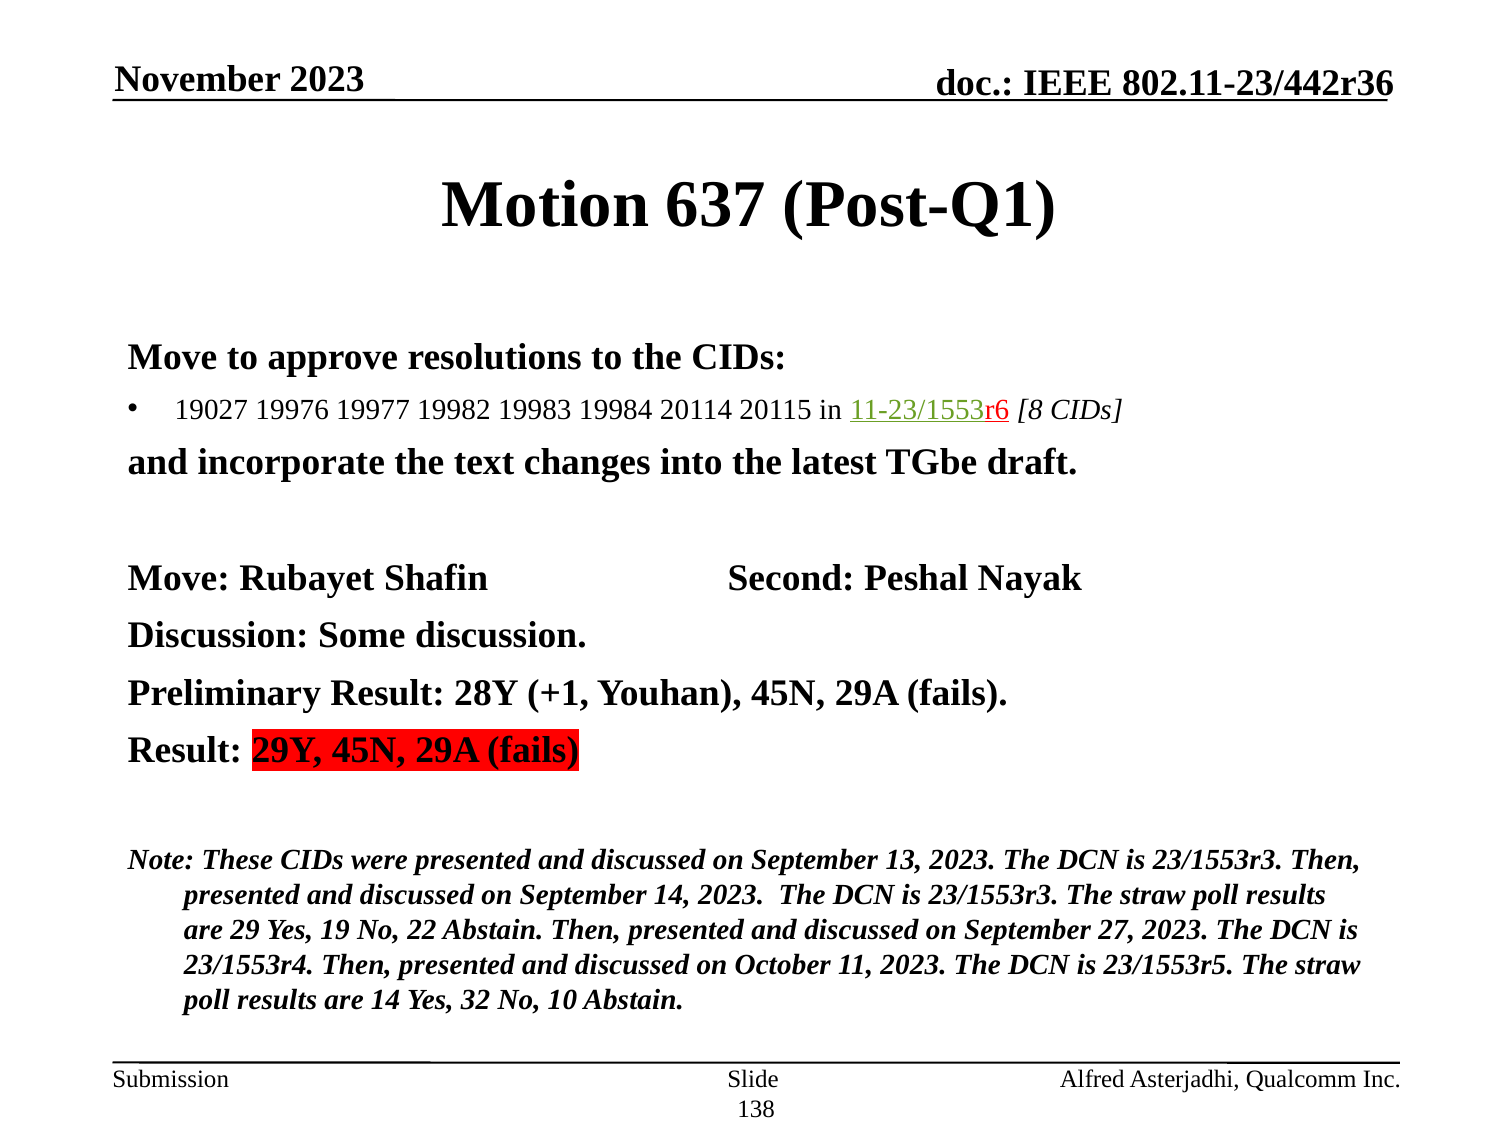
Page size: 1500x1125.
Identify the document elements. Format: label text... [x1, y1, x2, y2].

slide_number Slide 138 [712, 1061, 800, 1123]
list Move to approve resolutions to the CIDs: 19027 19976 19977 19982 19983 19984 20114 20115 in 11-23/1553r6 [8 CIDs] and incorporate the text changes into the latest TGbe draft. Move: Rubayet Shafin Second: Peshal Nayak Discussion: Some discussion. Preliminary Result: 28Y (+1, Youhan), 45N, 29A (fails). Result: 29Y, 45N, 29A (fails) Note: These CIDs were presented and discussed on September 13, 2023. The DCN is 23/1553r3. Then, presented and discussed on September 14, 2023. The DCN is 23/1553r3. The straw poll results are 29 Yes, 19 No, 22 Abstain. Then, presented and discussed on September 27, 2023. The DCN is 23/1553r4. Then, presented and discussed on October 11, 2023. The DCN is 23/1553r5. The straw poll results are 14 Yes, 32 No, 10 Abstain. [112, 324, 1388, 1000]
title Motion 637 (Post-Q1) [112, 112, 1388, 288]
footer Alfred Asterjadhi, Qualcomm Inc. [878, 1061, 1402, 1093]
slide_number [114, 54, 423, 100]
